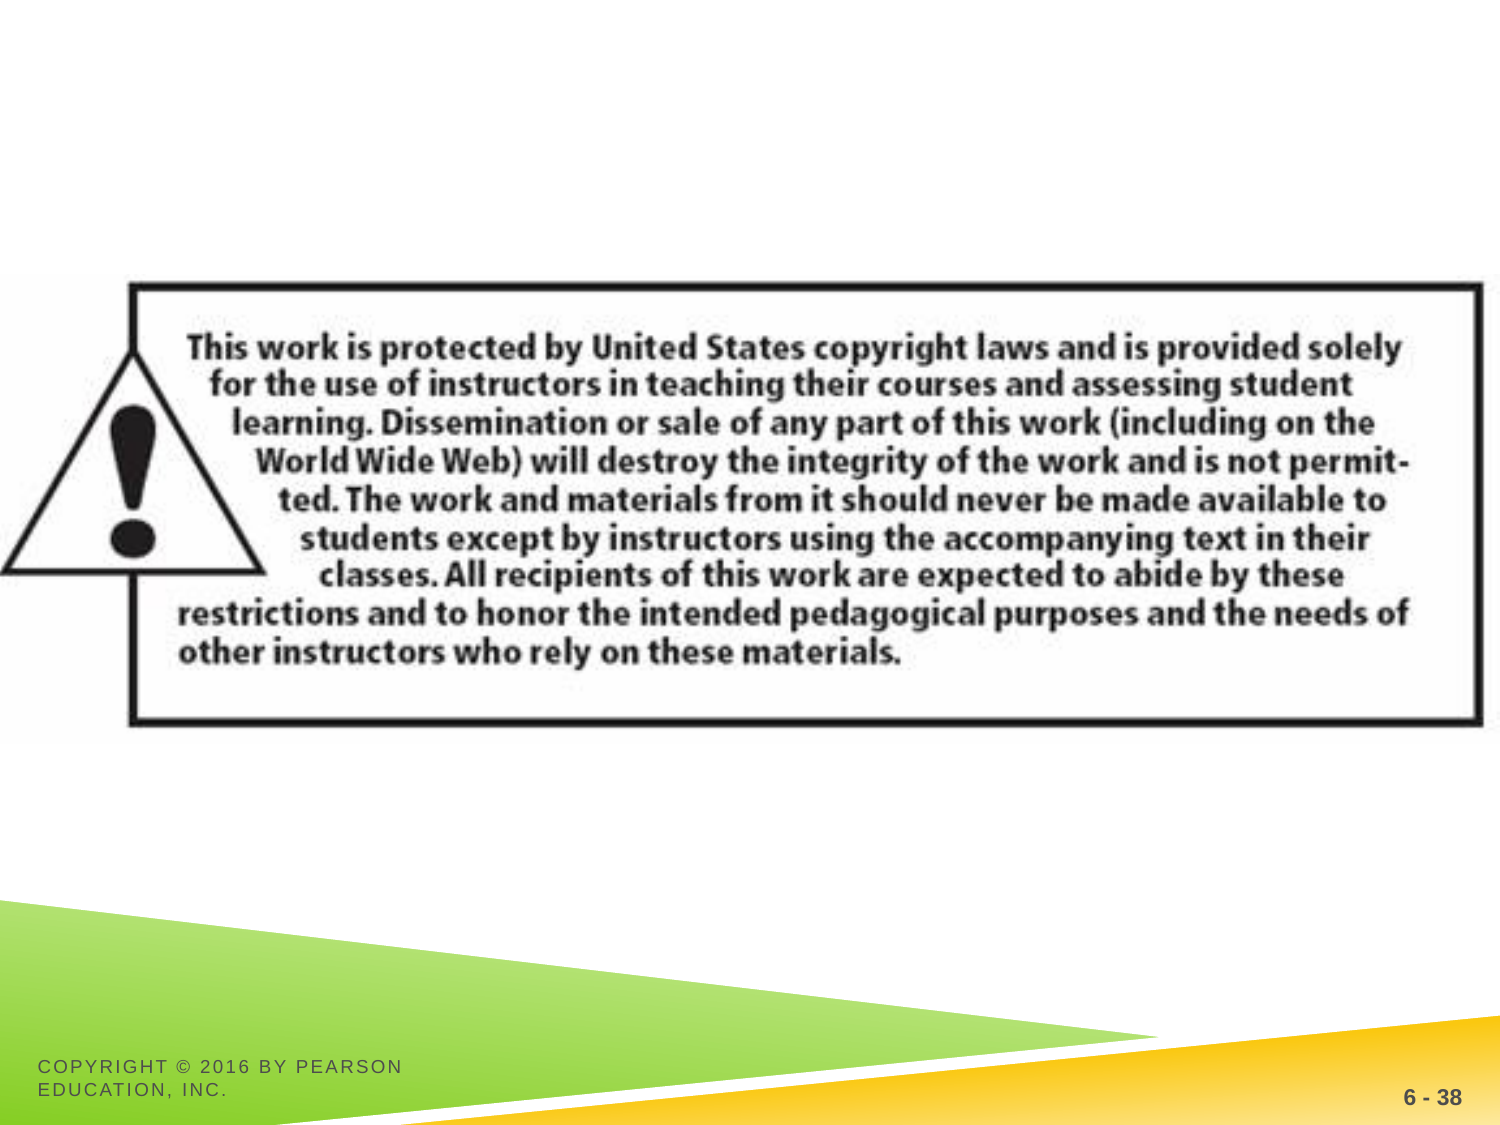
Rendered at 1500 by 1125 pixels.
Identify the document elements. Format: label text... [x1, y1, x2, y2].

slide_number 6 - 38 [1387, 1050, 1463, 1110]
picture [0, 274, 1500, 744]
footer Copyright © 2016 by Pearson Education, Inc. [37, 1050, 513, 1100]
